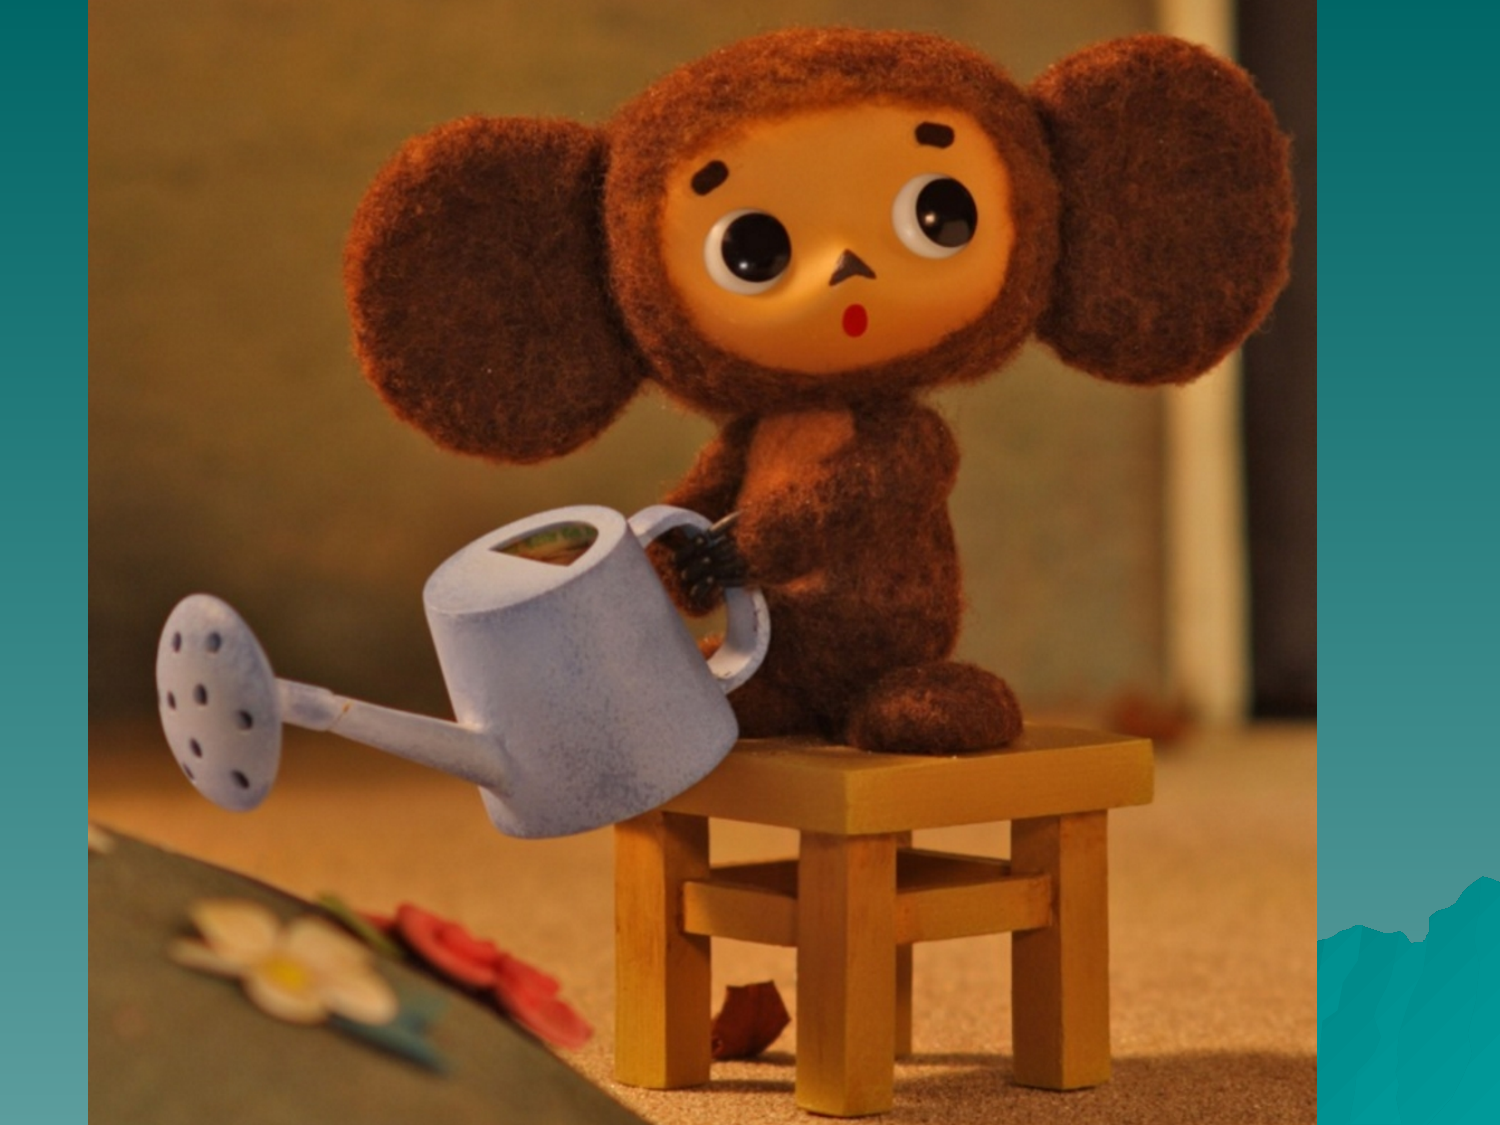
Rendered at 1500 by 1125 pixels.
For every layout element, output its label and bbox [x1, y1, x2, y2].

picture [88, 0, 1318, 1125]
